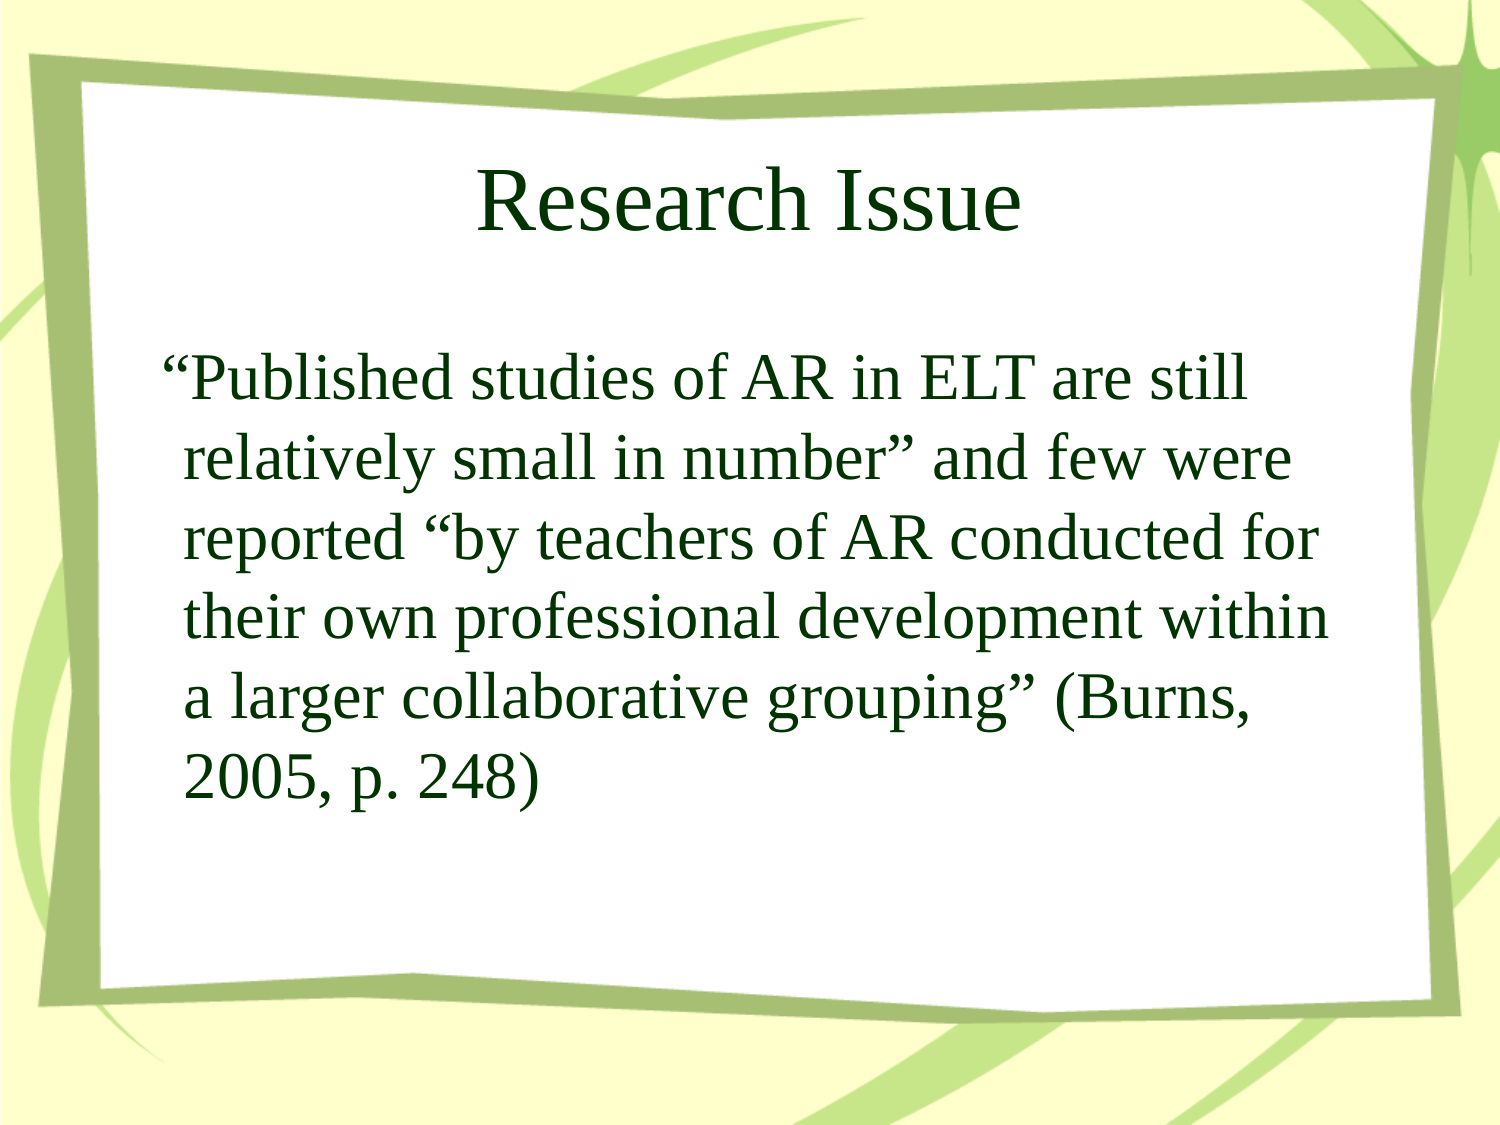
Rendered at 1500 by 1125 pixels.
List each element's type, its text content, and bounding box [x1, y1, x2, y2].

title Research Issue [112, 99, 1388, 288]
picture [0, 0, 1500, 1125]
list “Published studies of AR in ELT are still relatively small in number” and few were reported “by teachers of AR conducted for their own professional development within a larger collaborative grouping” (Burns, 2005, p. 248) [112, 324, 1388, 1000]
